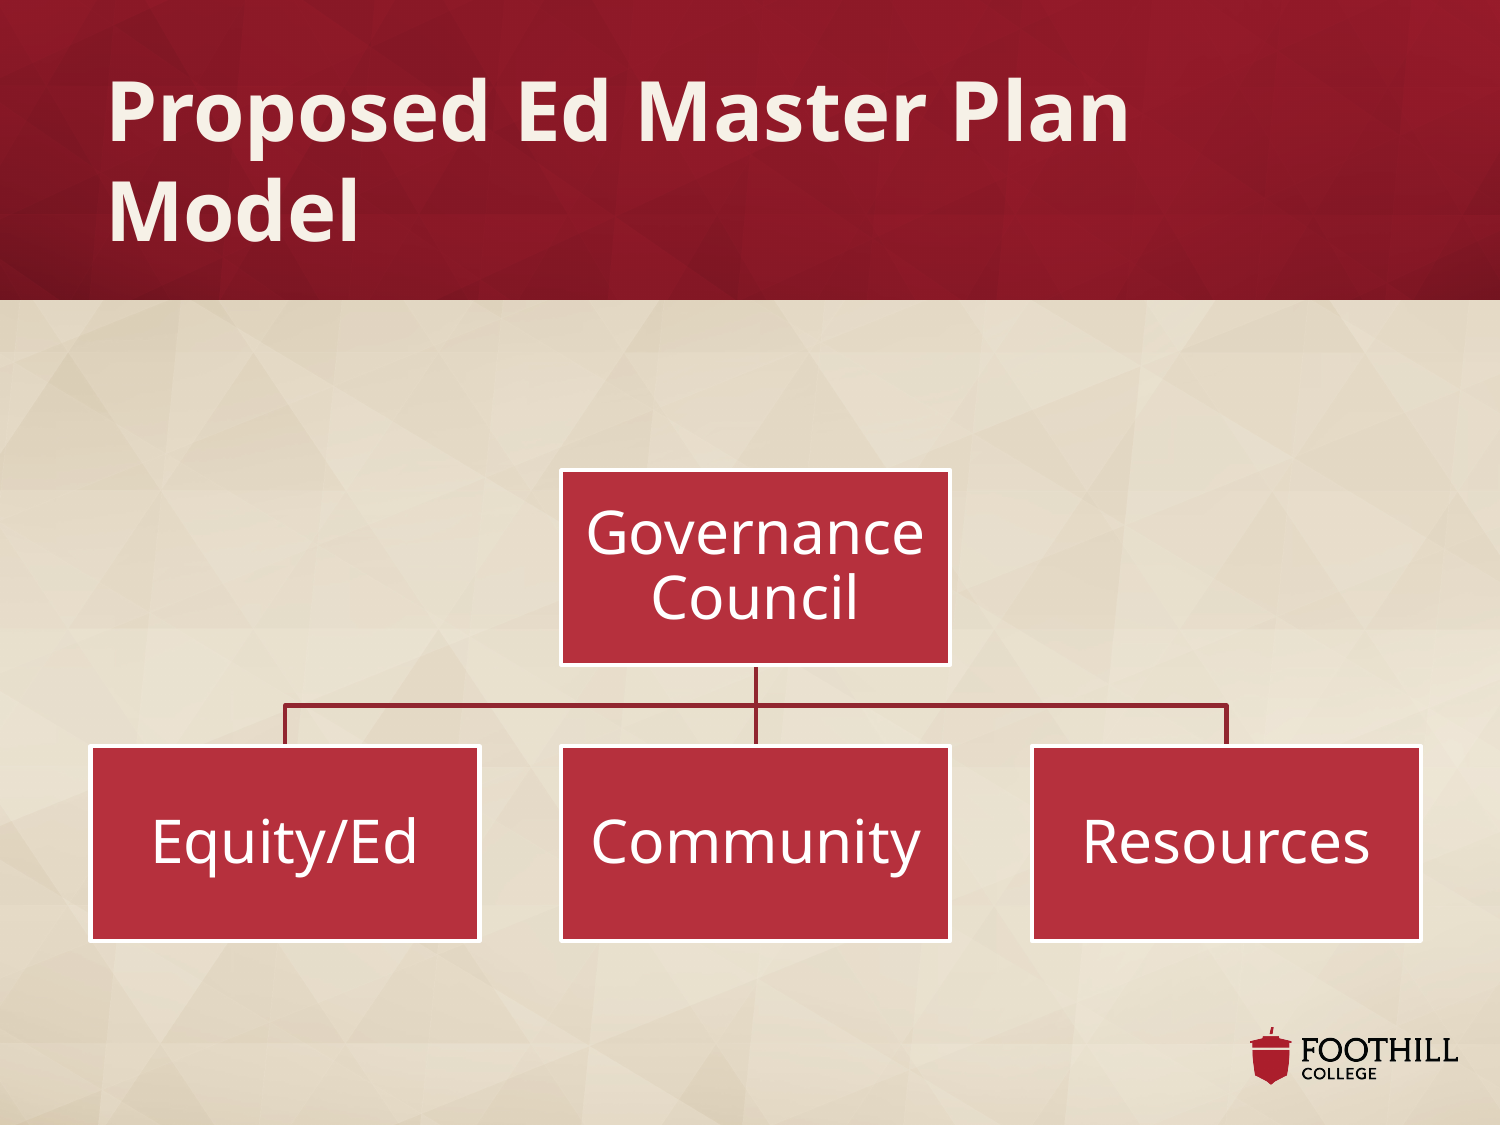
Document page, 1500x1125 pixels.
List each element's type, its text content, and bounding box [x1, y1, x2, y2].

picture [0, 0, 1500, 1125]
title Proposed Ed Master Plan Model [90, 55, 1422, 262]
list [89, 367, 1422, 1044]
